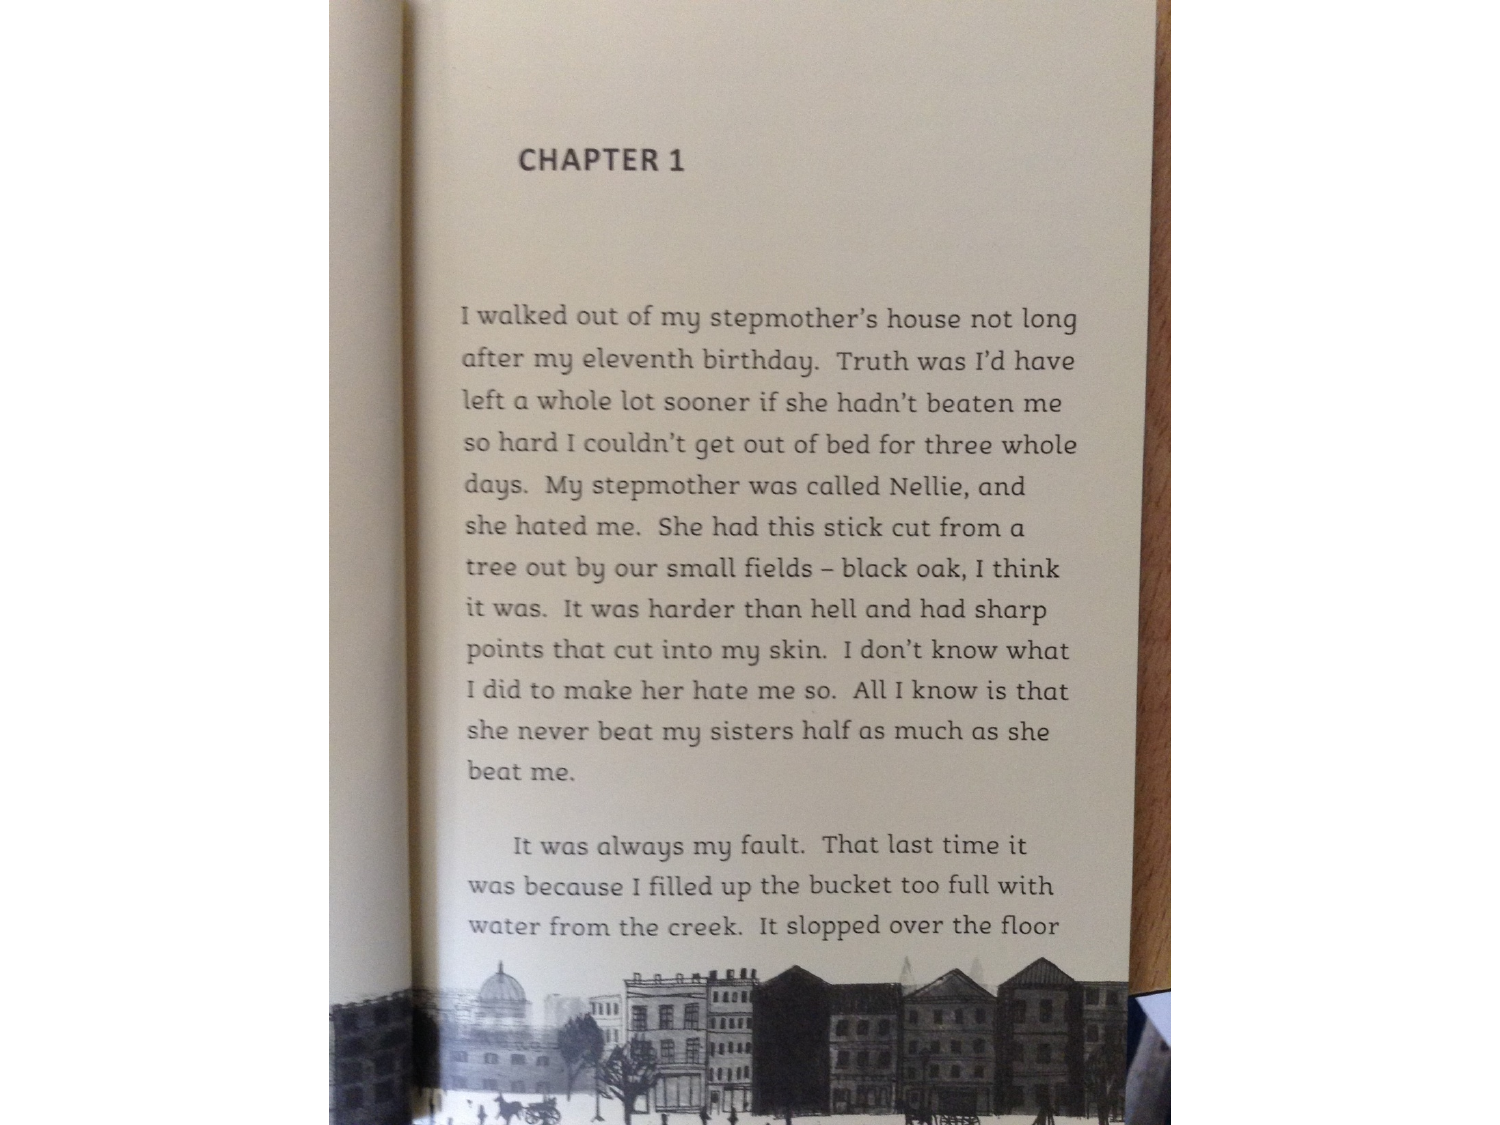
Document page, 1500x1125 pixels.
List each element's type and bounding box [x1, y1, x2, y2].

picture [329, 0, 1171, 1125]
